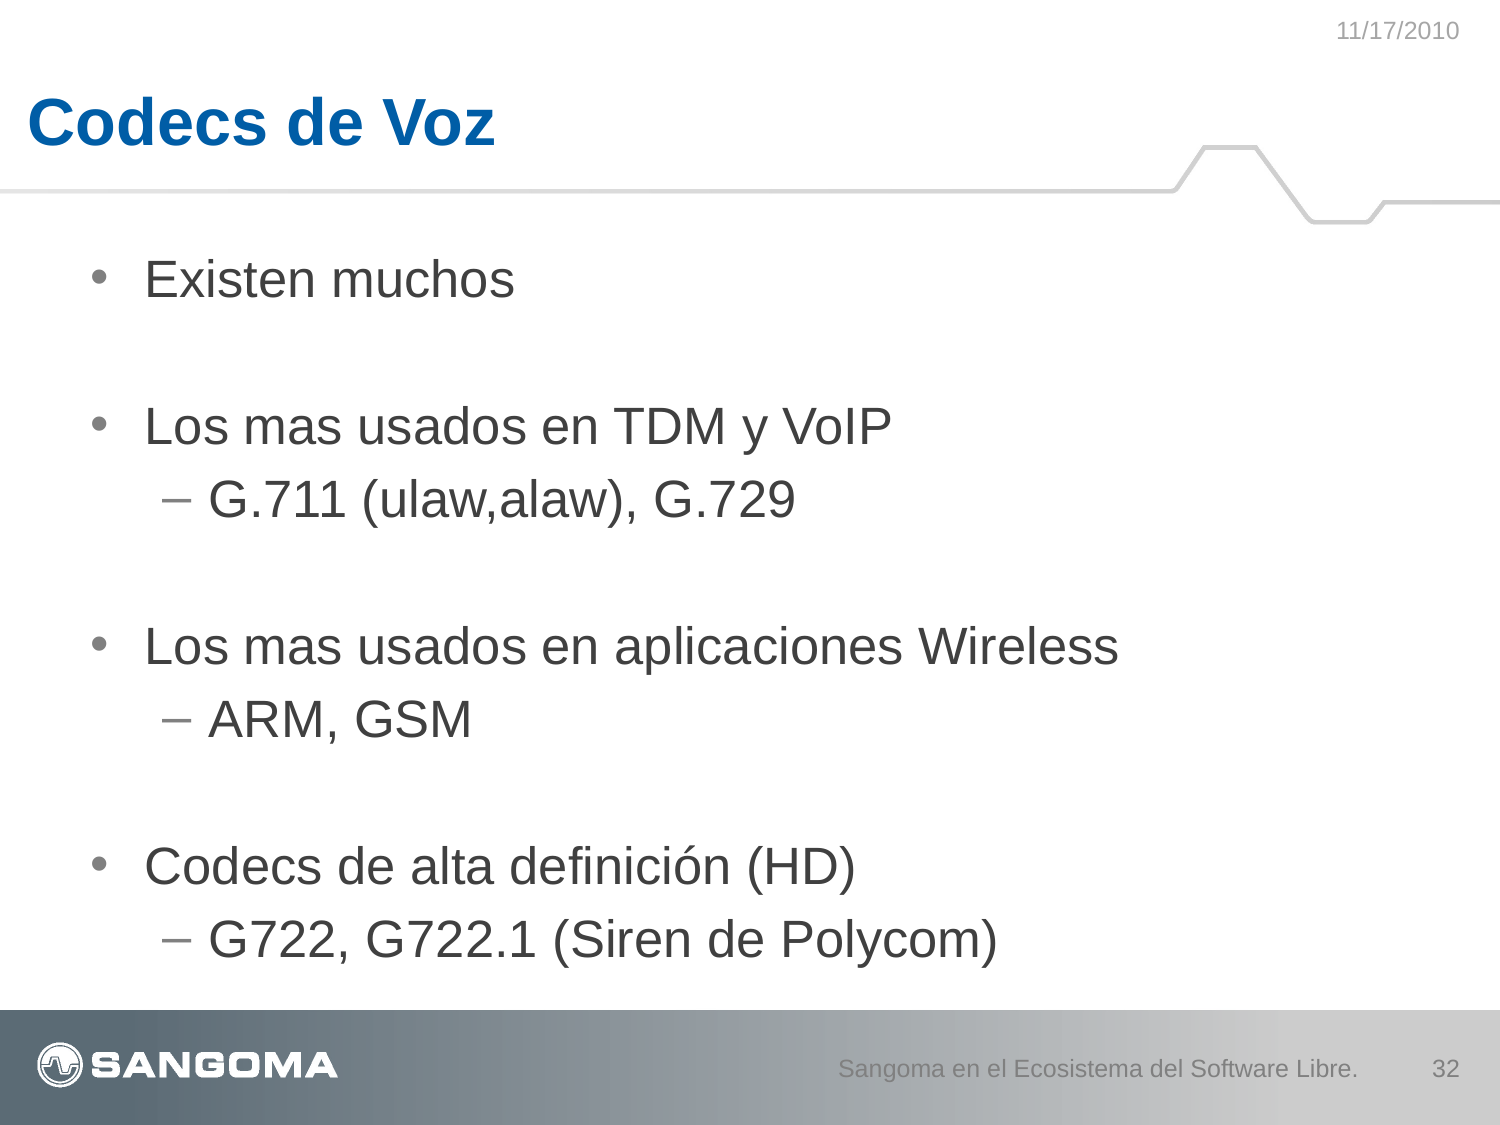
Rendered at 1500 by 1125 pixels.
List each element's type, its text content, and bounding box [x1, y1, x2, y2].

picture [0, 0, 1500, 1125]
slide_number 32 [1387, 1037, 1475, 1098]
list Existen muchos Los mas usados en TDM y VoIP G.711 (ulaw,alaw), G.729 Los mas usados en aplicaciones Wireless ARM, GSM Codecs de alta definición (HD) G722, G722.1 (Siren de Polycom) [75, 237, 1425, 980]
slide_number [1050, 0, 1475, 60]
title Codecs de Voz [12, 24, 1363, 213]
footer Sangoma en el Ecosistema del Software Libre. [525, 1037, 1375, 1098]
